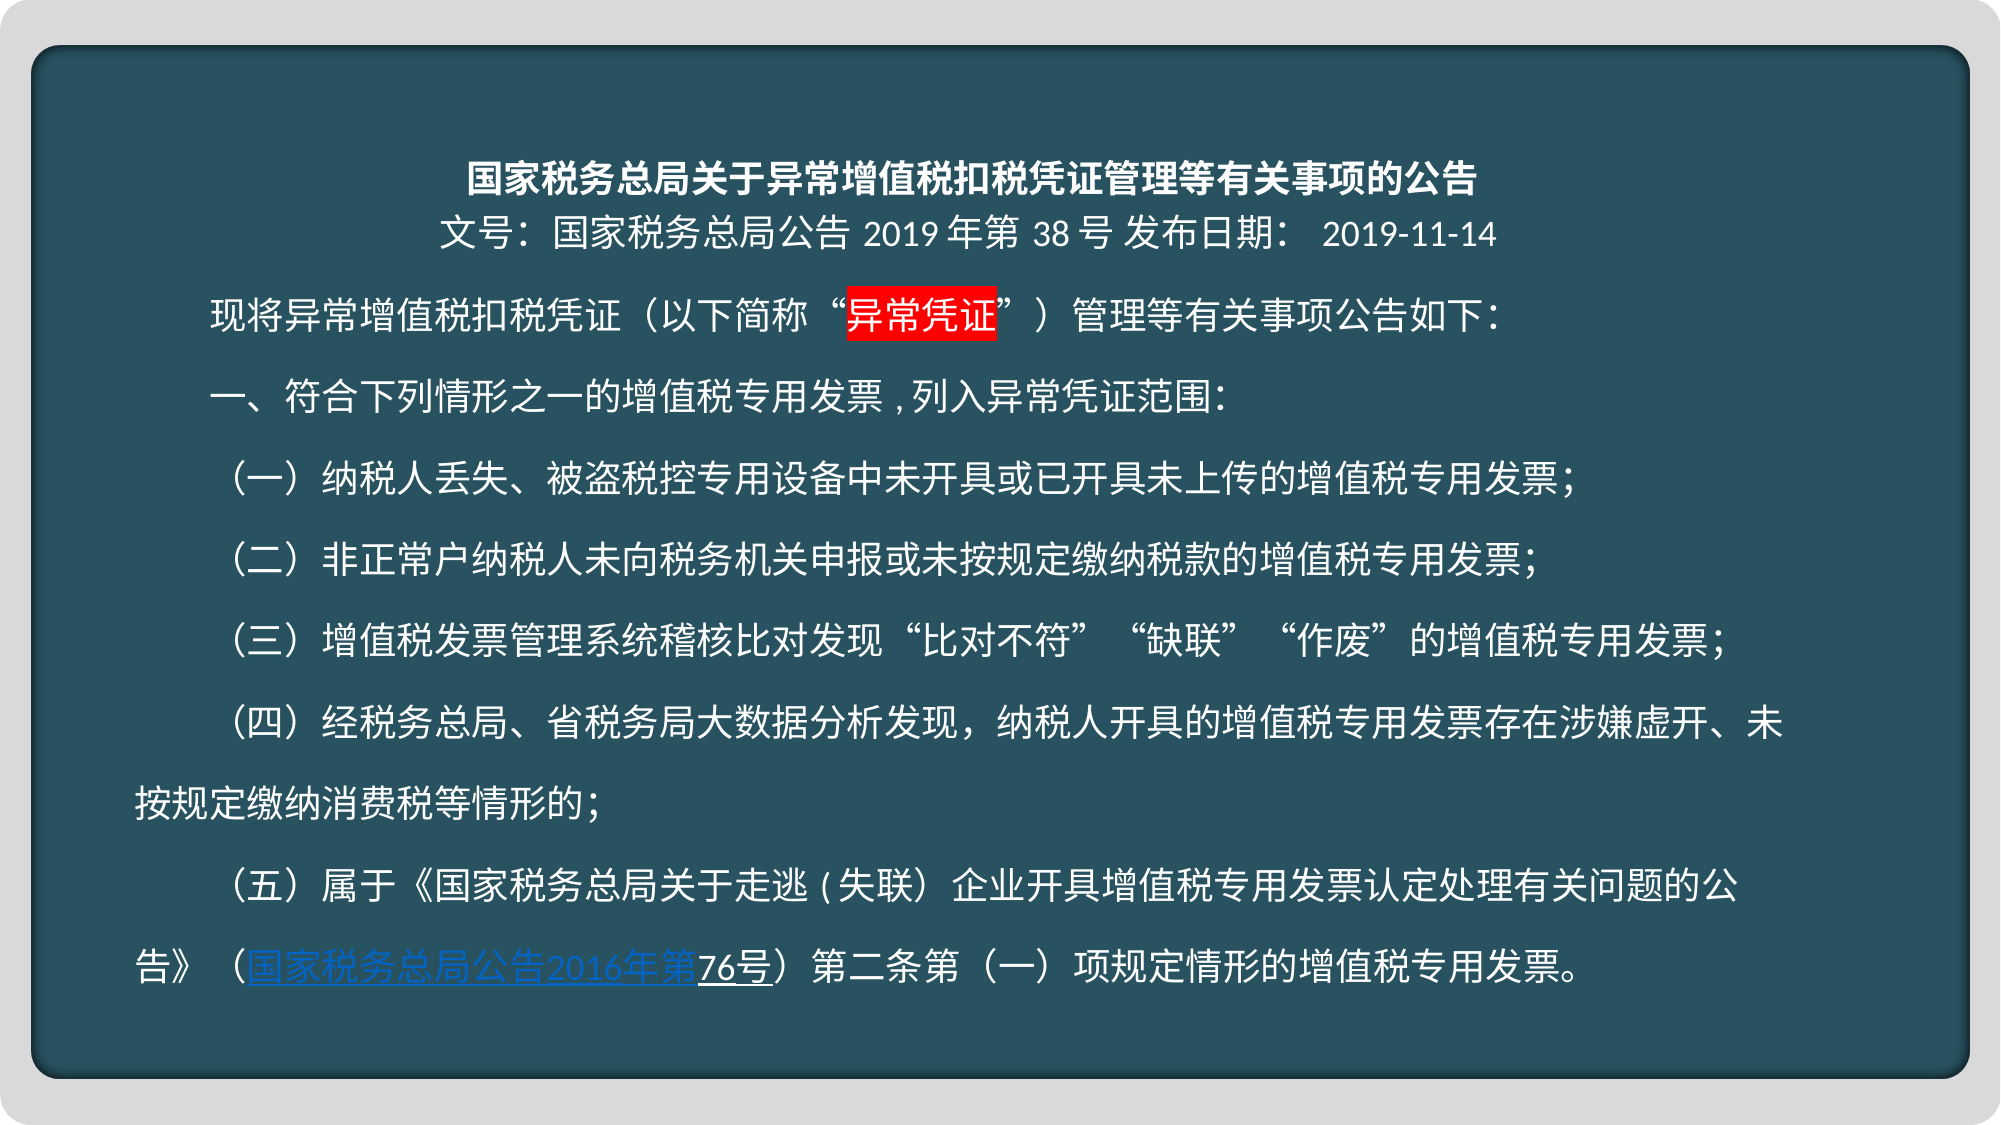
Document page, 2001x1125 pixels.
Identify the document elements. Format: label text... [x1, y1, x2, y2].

table_header 国家税务总局关于异常增值税扣税凭证管理等有关事项的公告 文号：国家税务总局公告2019年第38号 发布日期：2019-11-14 [134, 148, 1811, 259]
picture [0, 0, 2001, 1125]
table_cell 现将异常增值税扣税凭证（以下简称“异常凭证”）管理等有关事项公告如下： 一、符合下列情形之一的增值税专用发票,列入异常凭证范围： （一）纳税人丢失、被盗税控专用设备中未开具或已开具未上传的增值税专用发票； （二）非正常户纳税人未向税务机关申报或未按规定缴纳税款的增值税专用发票； （三）增值税发票管理系统稽核比对发现“比对不符”“缺联”“作废”的增值税专用发票； （四）经税务总局、省税务局大数据分析发现，纳税人开具的增值税专用发票存在涉嫌虚开、未按规定缴纳消费税等情形的； （五）属于《国家税务总局关于走逃(失联）企业开具增值税专用发票认定处理有关问题的公告》（国家税务总局公告2016年第76号）第二条第（一）项规定情形的增值税专用发票。 [134, 259, 1811, 991]
